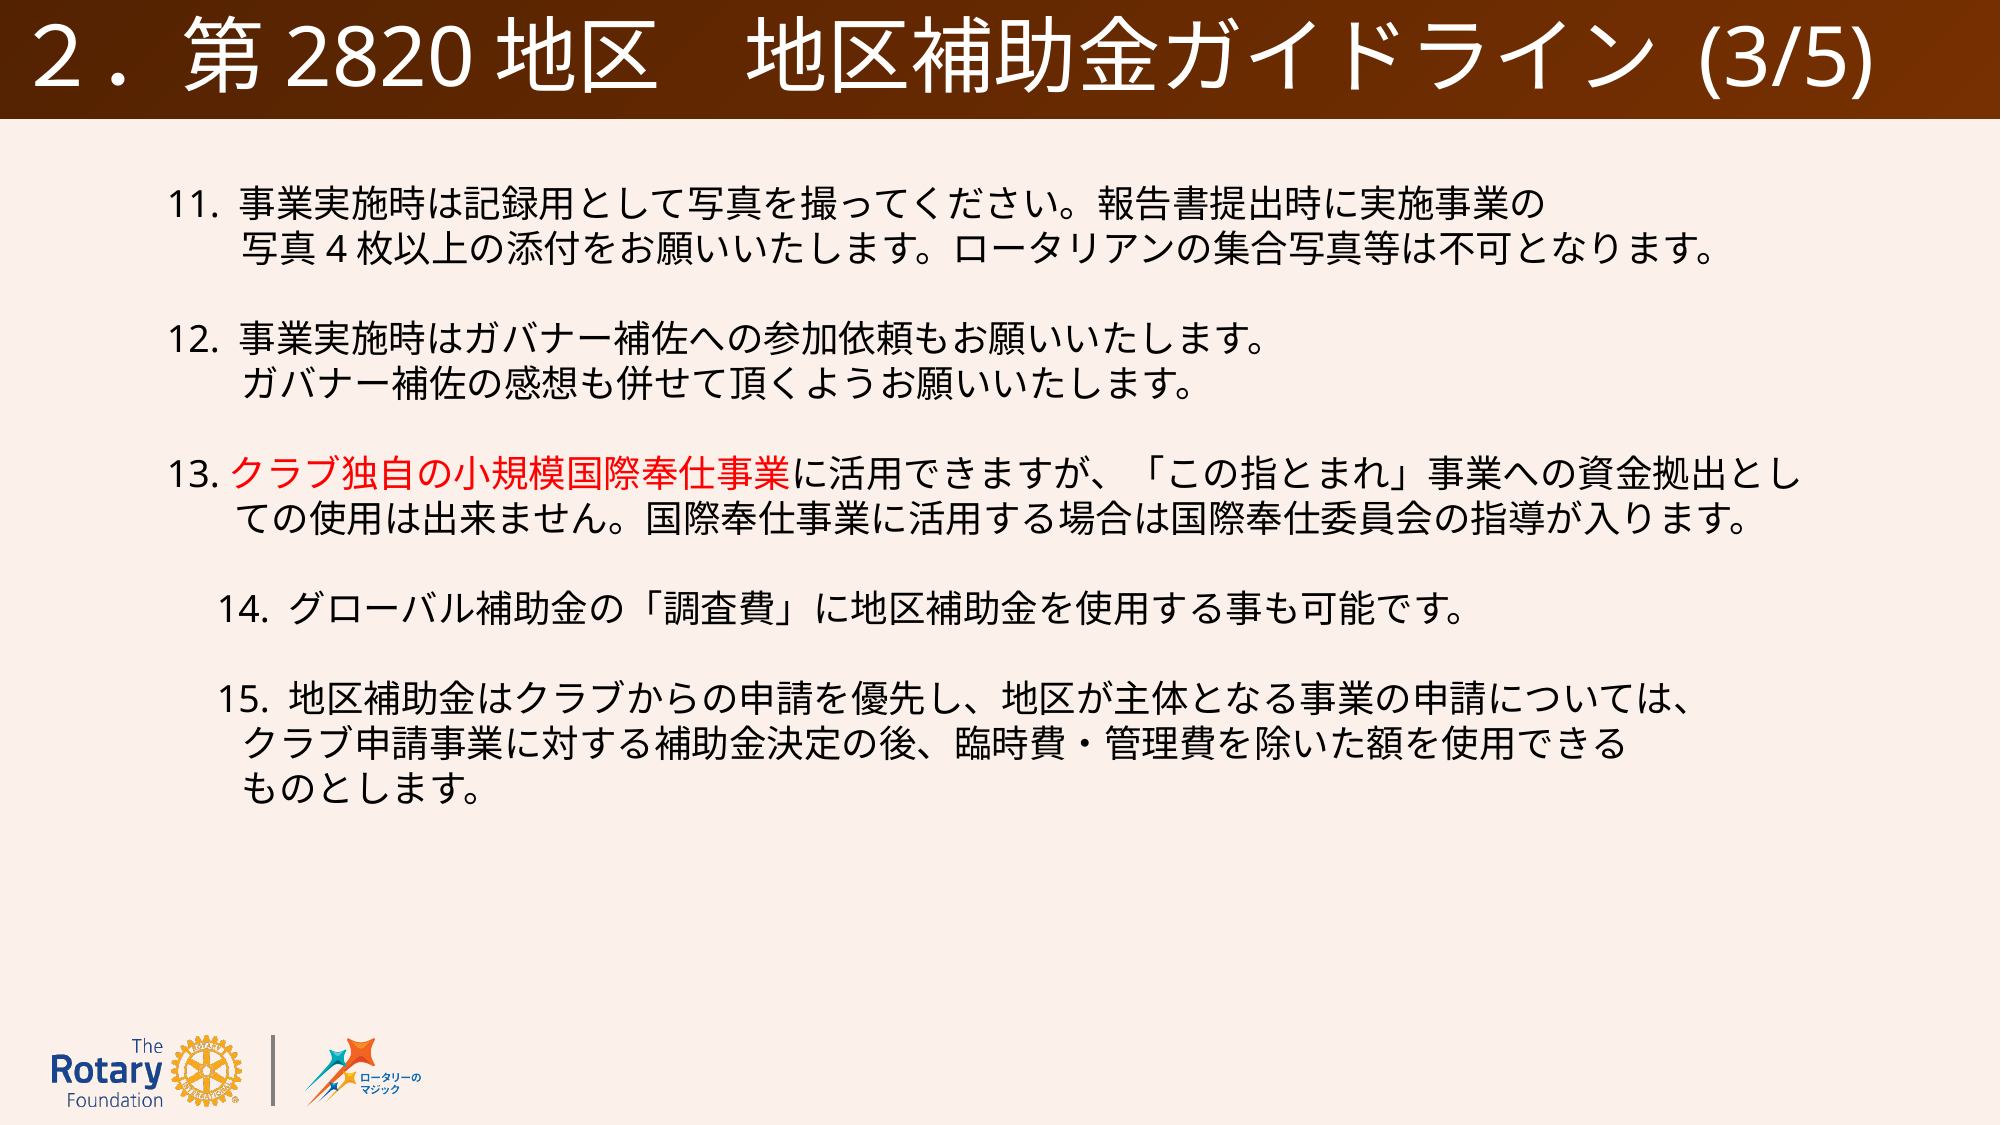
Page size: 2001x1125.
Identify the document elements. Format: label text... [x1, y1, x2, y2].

picture [304, 1038, 421, 1107]
text_box 11. 事業実施時は記録用として写真を撮ってください。報告書提出時に実施事業の 写真4枚以上の添付をお願いいたします。ロータリアンの集合写真等は不可となります。 12. 事業実施時はガバナー補佐への参加依頼もお願いいたします。 ガバナー補佐の感想も併せて頂くようお願いいたします。 13.クラブ独自の小規模国際奉仕事業に活用できますが、「この指とまれ」事業への資金拠出とし ての使用は出来ません。国際奉仕事業に活用する場合は国際奉仕委員会の指導が入ります。 14. グローバル補助金の「調査費」に地区補助金を使用する事も可能です。 15. 地区補助金はクラブからの申請を優先し、地区が主体となる事業の申請については、 クラブ申請事業に対する補助金決定の後、臨時費・管理費を除いた額を使用できる ものとします。 [152, 172, 1900, 817]
title ２．第2820地区 地区補助金ガイドライン (3/5) [0, 0, 2000, 119]
picture [52, 1035, 242, 1107]
